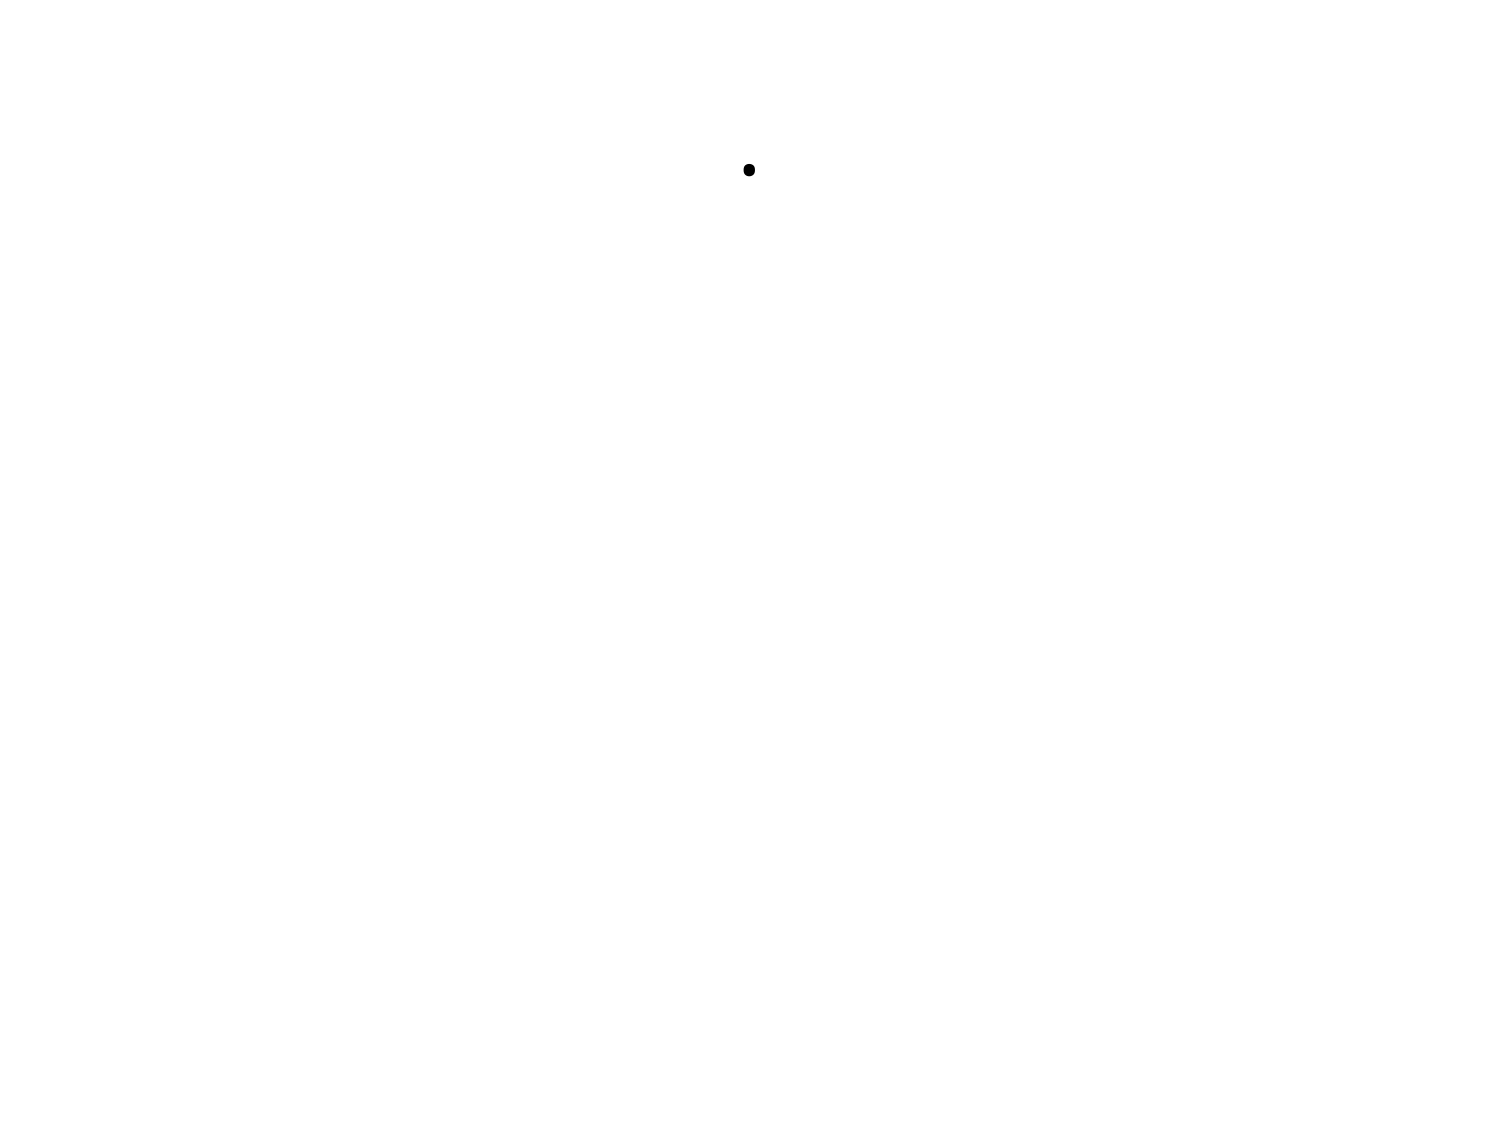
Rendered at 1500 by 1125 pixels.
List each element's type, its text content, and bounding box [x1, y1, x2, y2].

title . [75, 45, 1425, 233]
